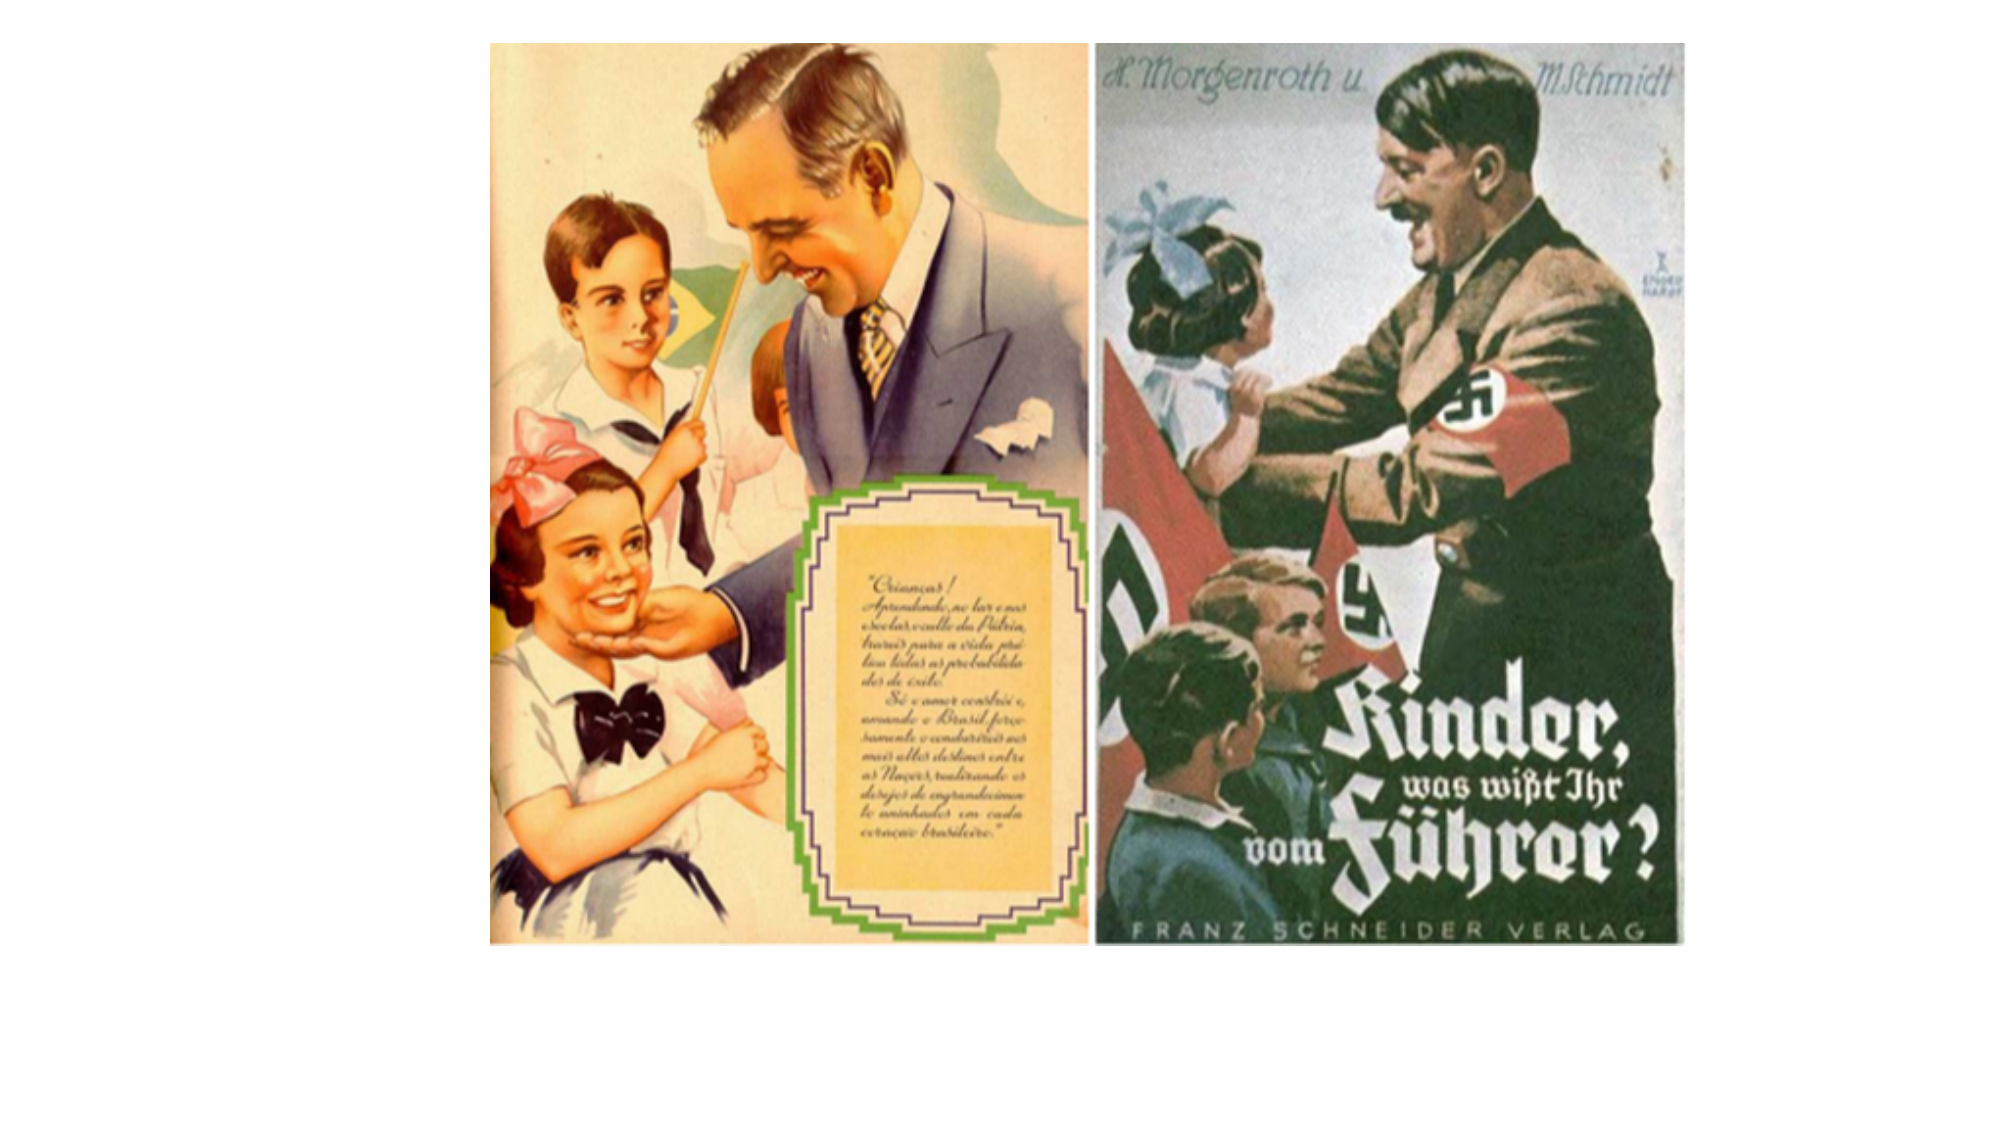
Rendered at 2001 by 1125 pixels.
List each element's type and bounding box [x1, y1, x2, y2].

picture [490, 43, 1691, 946]
